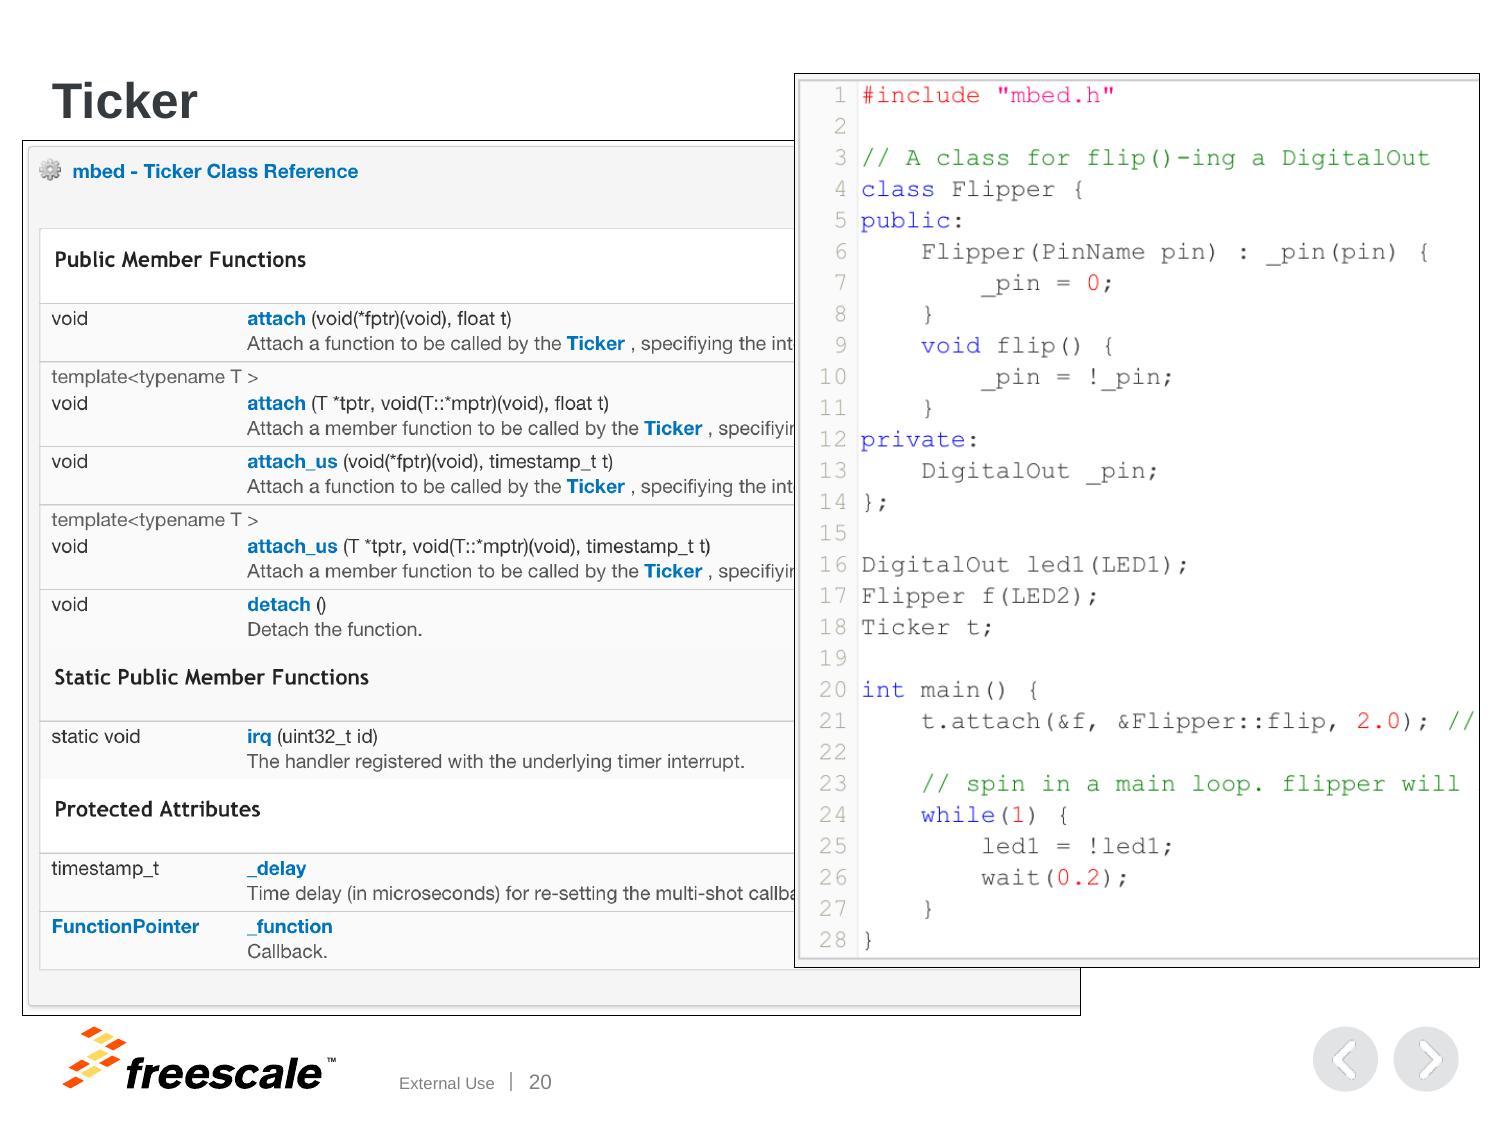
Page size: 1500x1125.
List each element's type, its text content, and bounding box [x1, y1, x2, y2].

picture [22, 73, 1480, 1016]
picture [1316, 1032, 1376, 1088]
title Ticker [36, 45, 1472, 138]
picture [1400, 1032, 1459, 1088]
